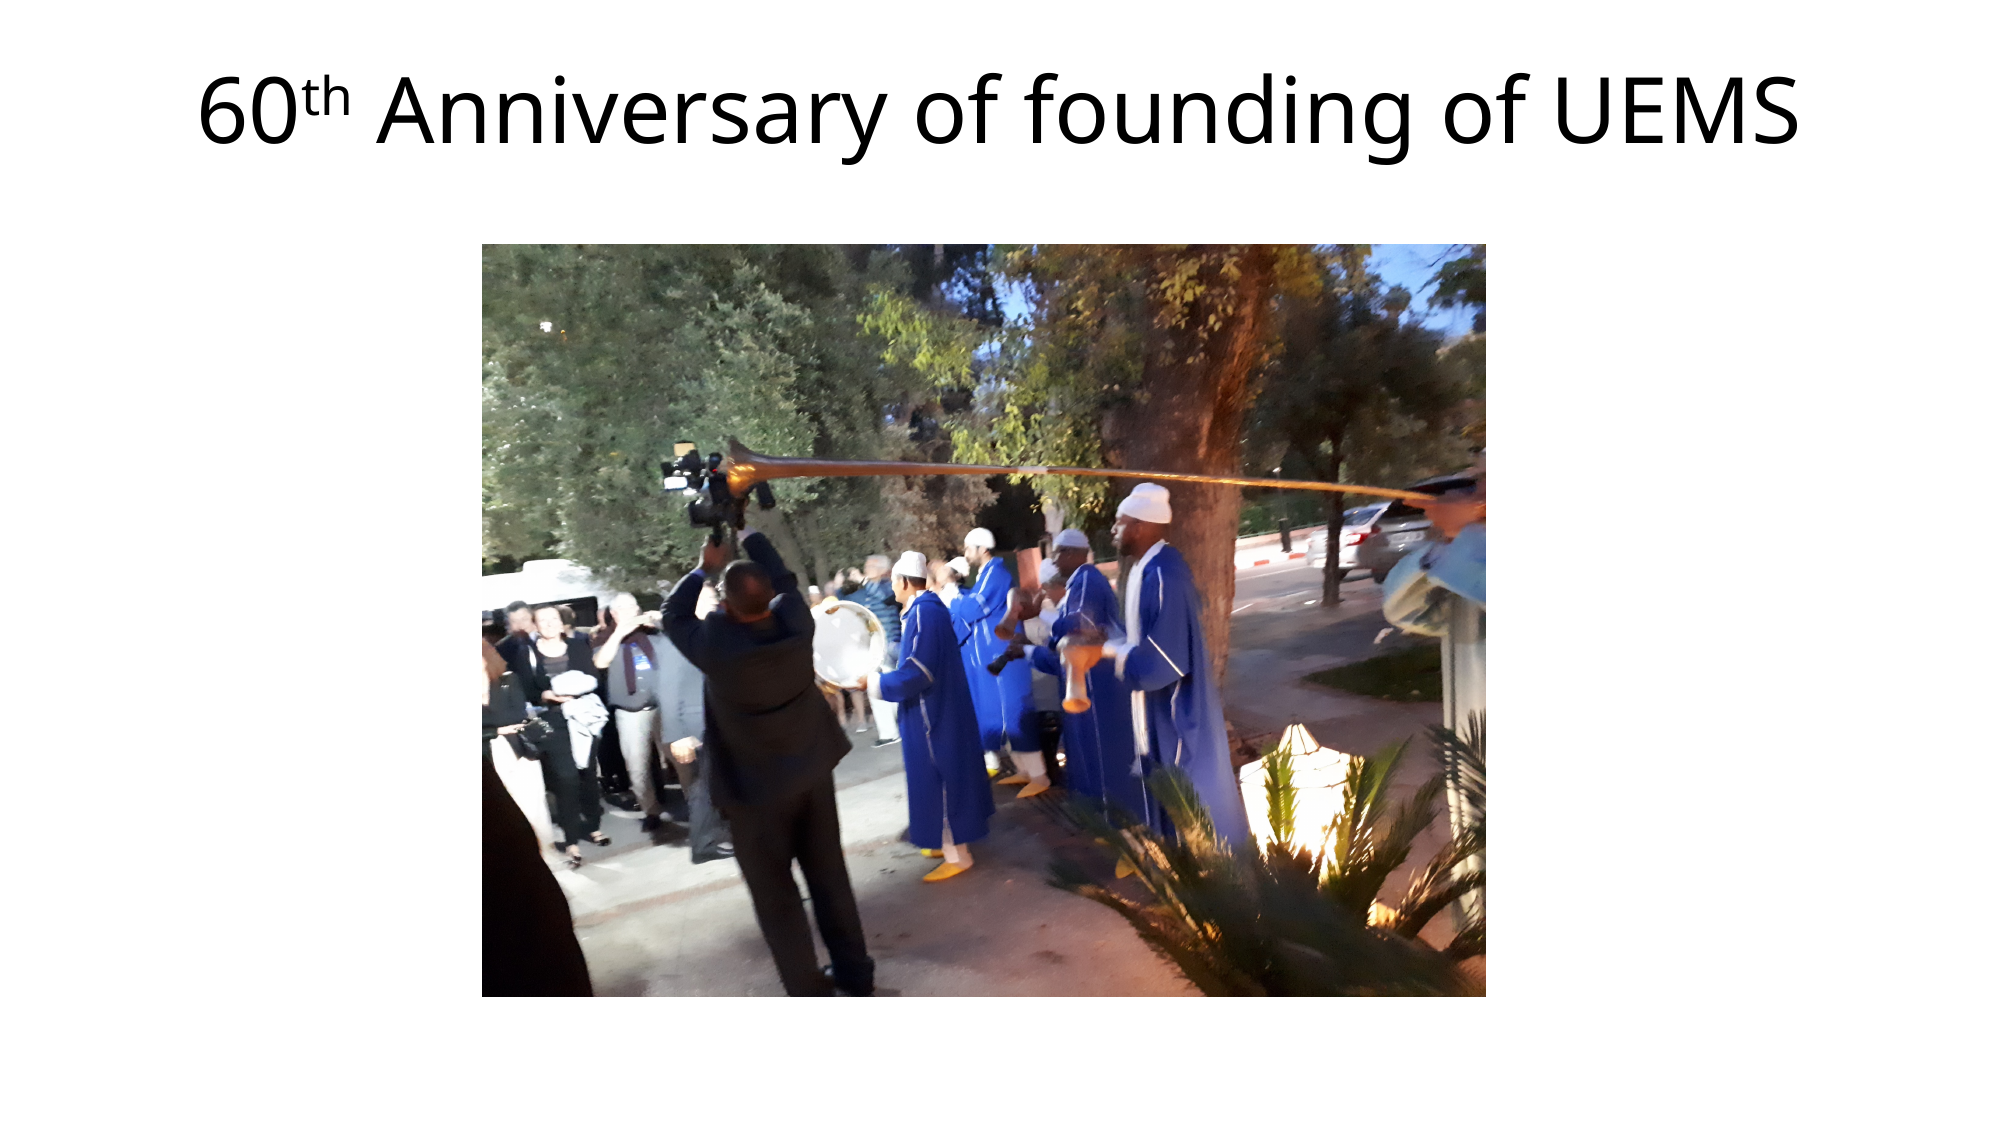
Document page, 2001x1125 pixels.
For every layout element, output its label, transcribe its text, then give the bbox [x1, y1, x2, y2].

picture [482, 244, 1486, 997]
title 60th Anniversary of founding of UEMS [137, 59, 1863, 278]
